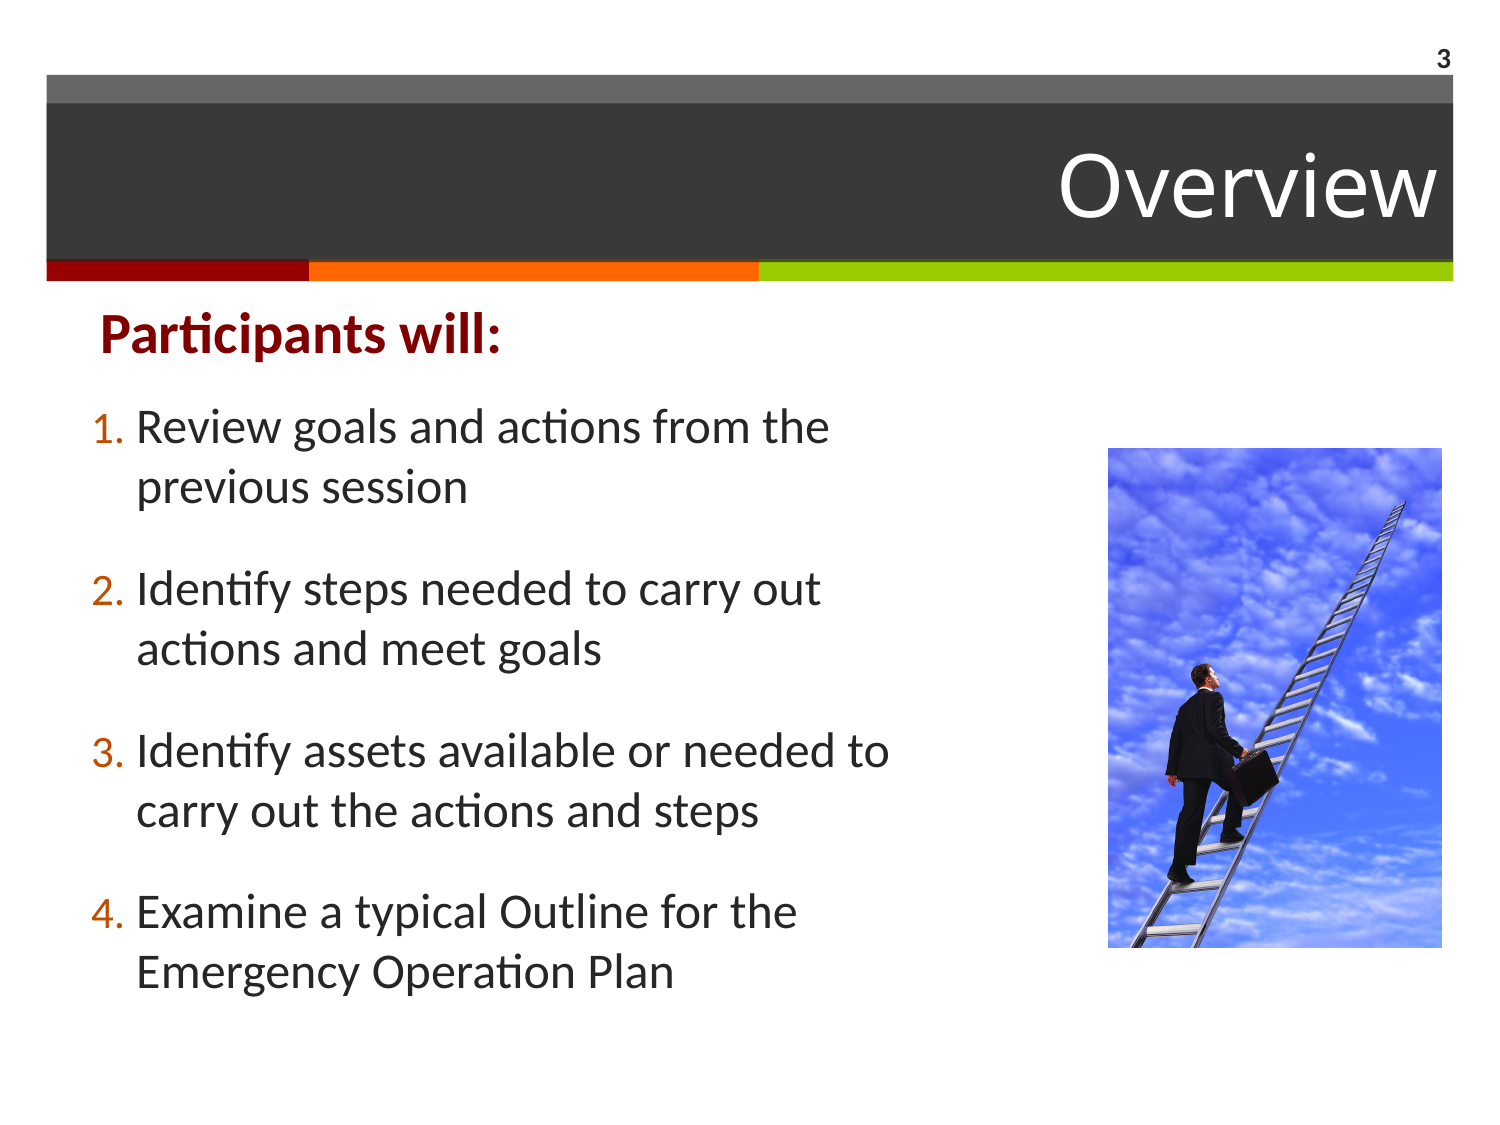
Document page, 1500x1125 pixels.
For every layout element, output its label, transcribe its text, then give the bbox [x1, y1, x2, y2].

slide_number 3 [1362, 27, 1467, 87]
title Overview [46, 103, 1454, 263]
text_box Participants will: Review goals and actions from the previous session Identify steps needed to carry out actions and meet goals Identify assets available or needed to carry out the actions and steps Examine a typical Outline for the Emergency Operation Plan [46, 287, 925, 1125]
picture [1107, 447, 1443, 949]
